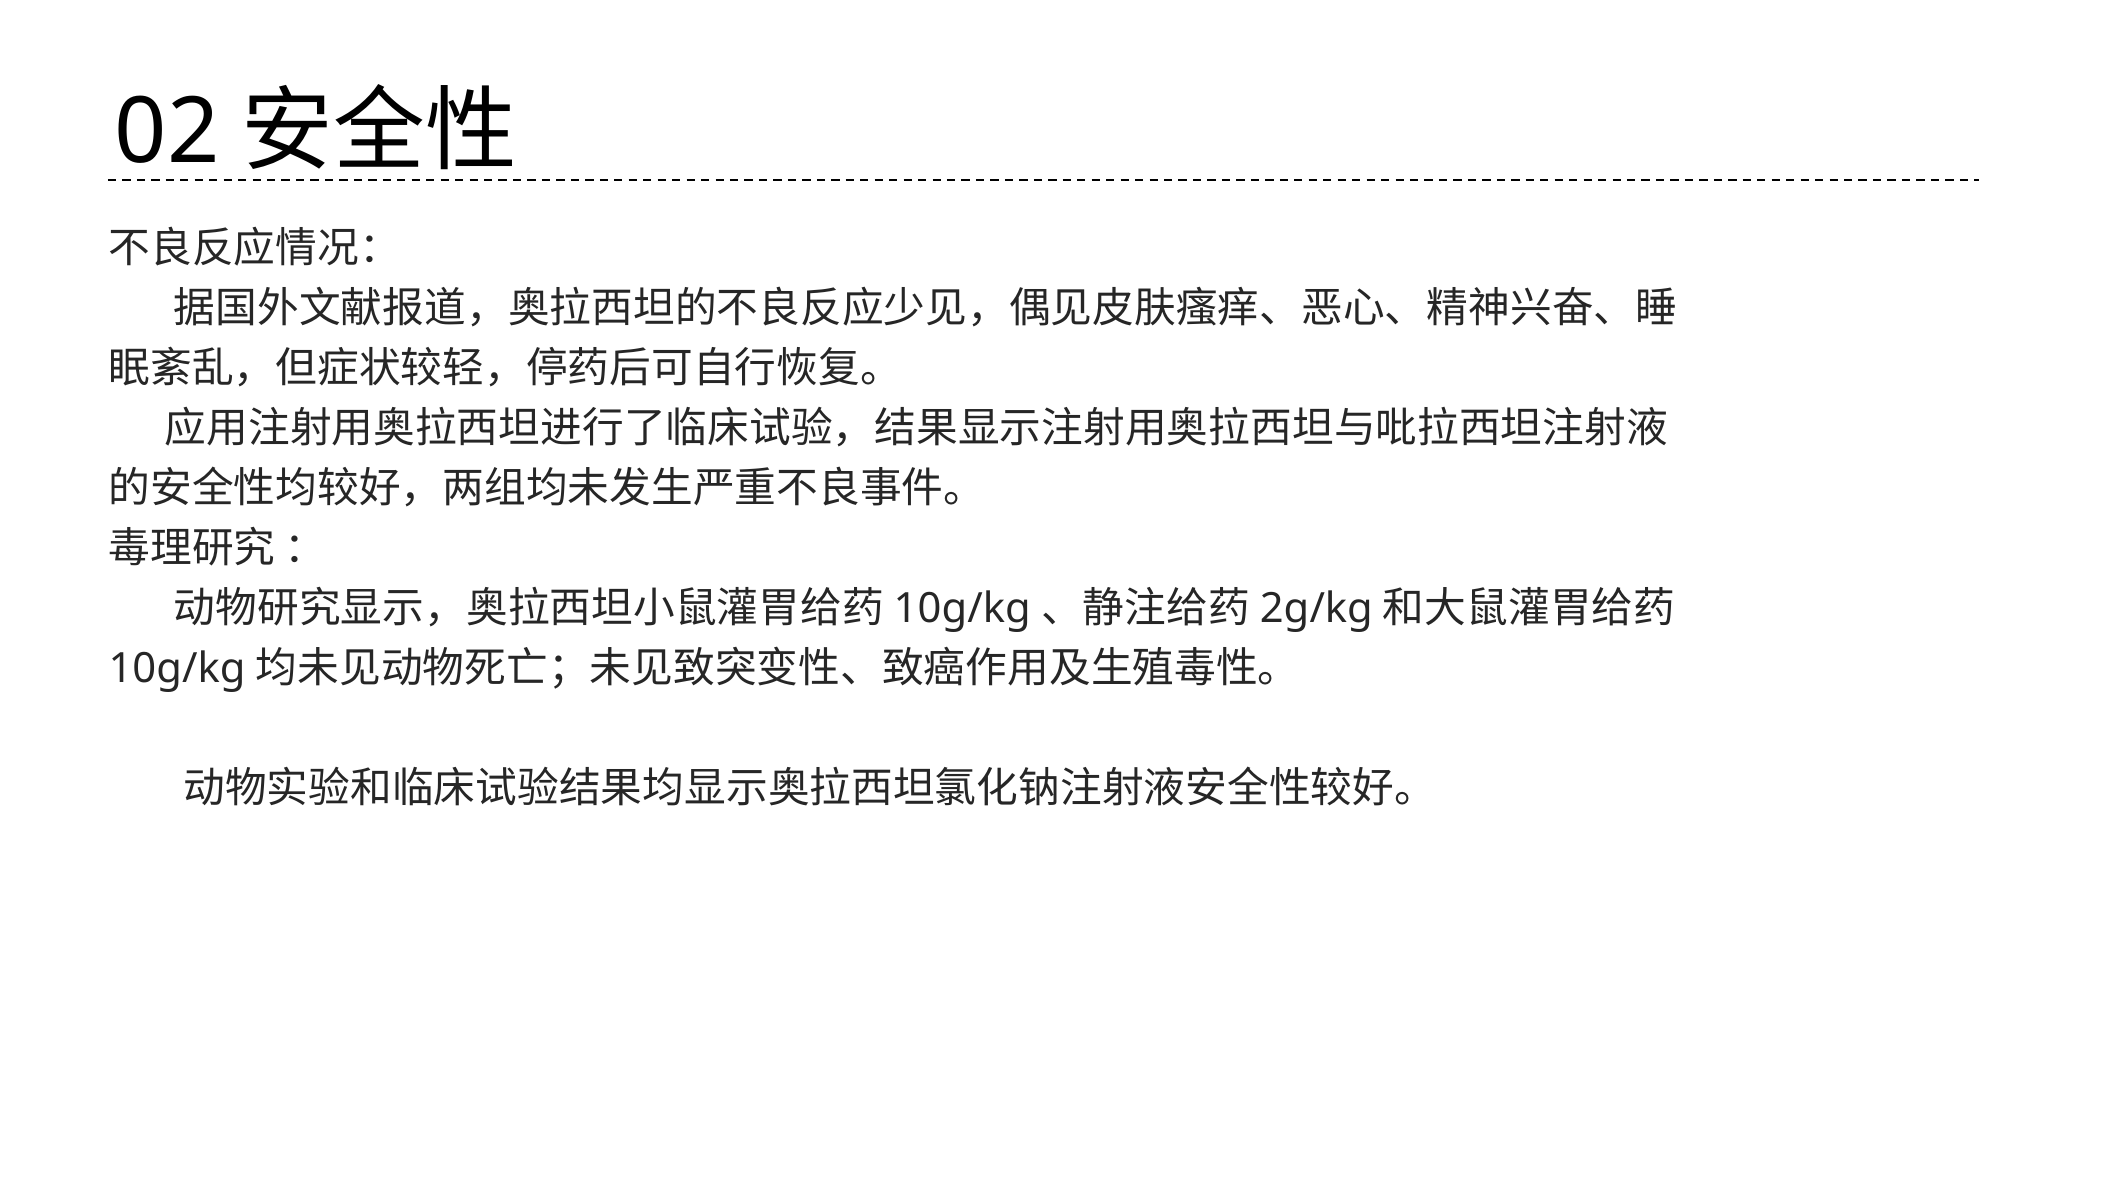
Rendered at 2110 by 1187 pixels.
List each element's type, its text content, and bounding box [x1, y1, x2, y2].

text_box 02安全性 [99, 63, 533, 189]
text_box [0, 203, 1693, 885]
